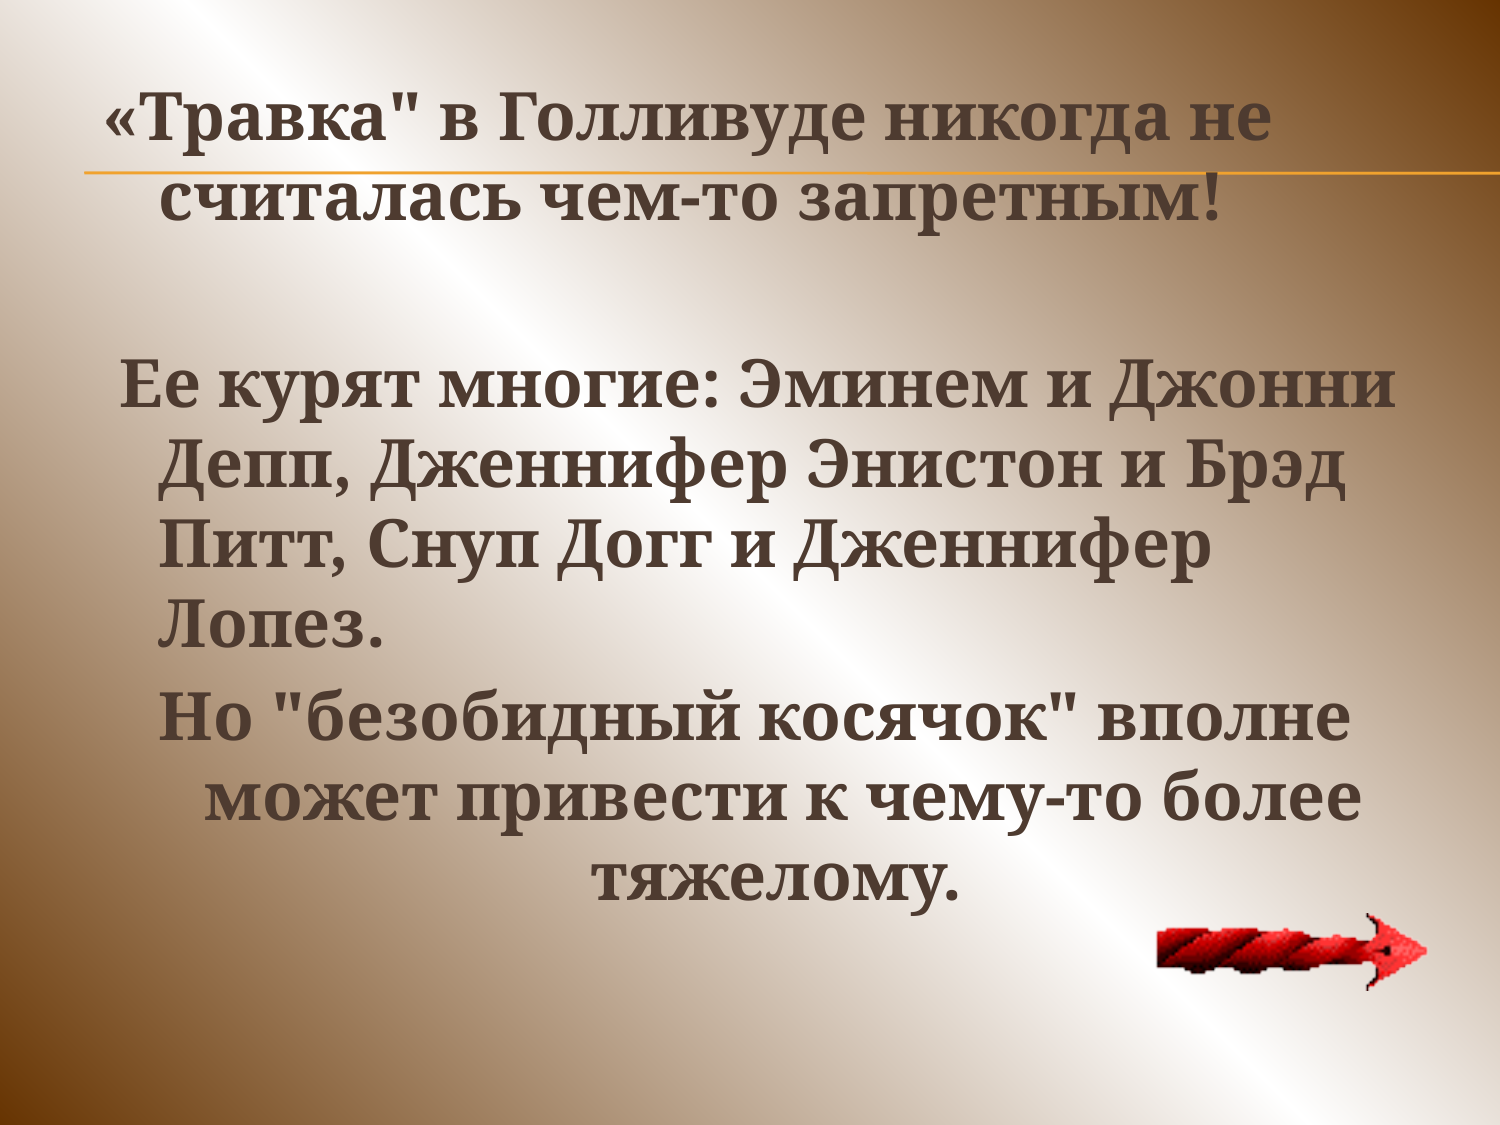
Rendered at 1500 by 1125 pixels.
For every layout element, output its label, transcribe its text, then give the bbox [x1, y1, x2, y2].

picture [1139, 913, 1448, 991]
list «Травка" в Голливуде никогда не считалась чем-то запретным! Ее курят многие: Эминем и Джонни Депп, Дженнифер Энистон и Брэд Питт, Снуп Догг и Дженнифер Лопез. Но "безобидный косячок" вполне может привести к чему-то более тяжелому. [87, 66, 1426, 963]
